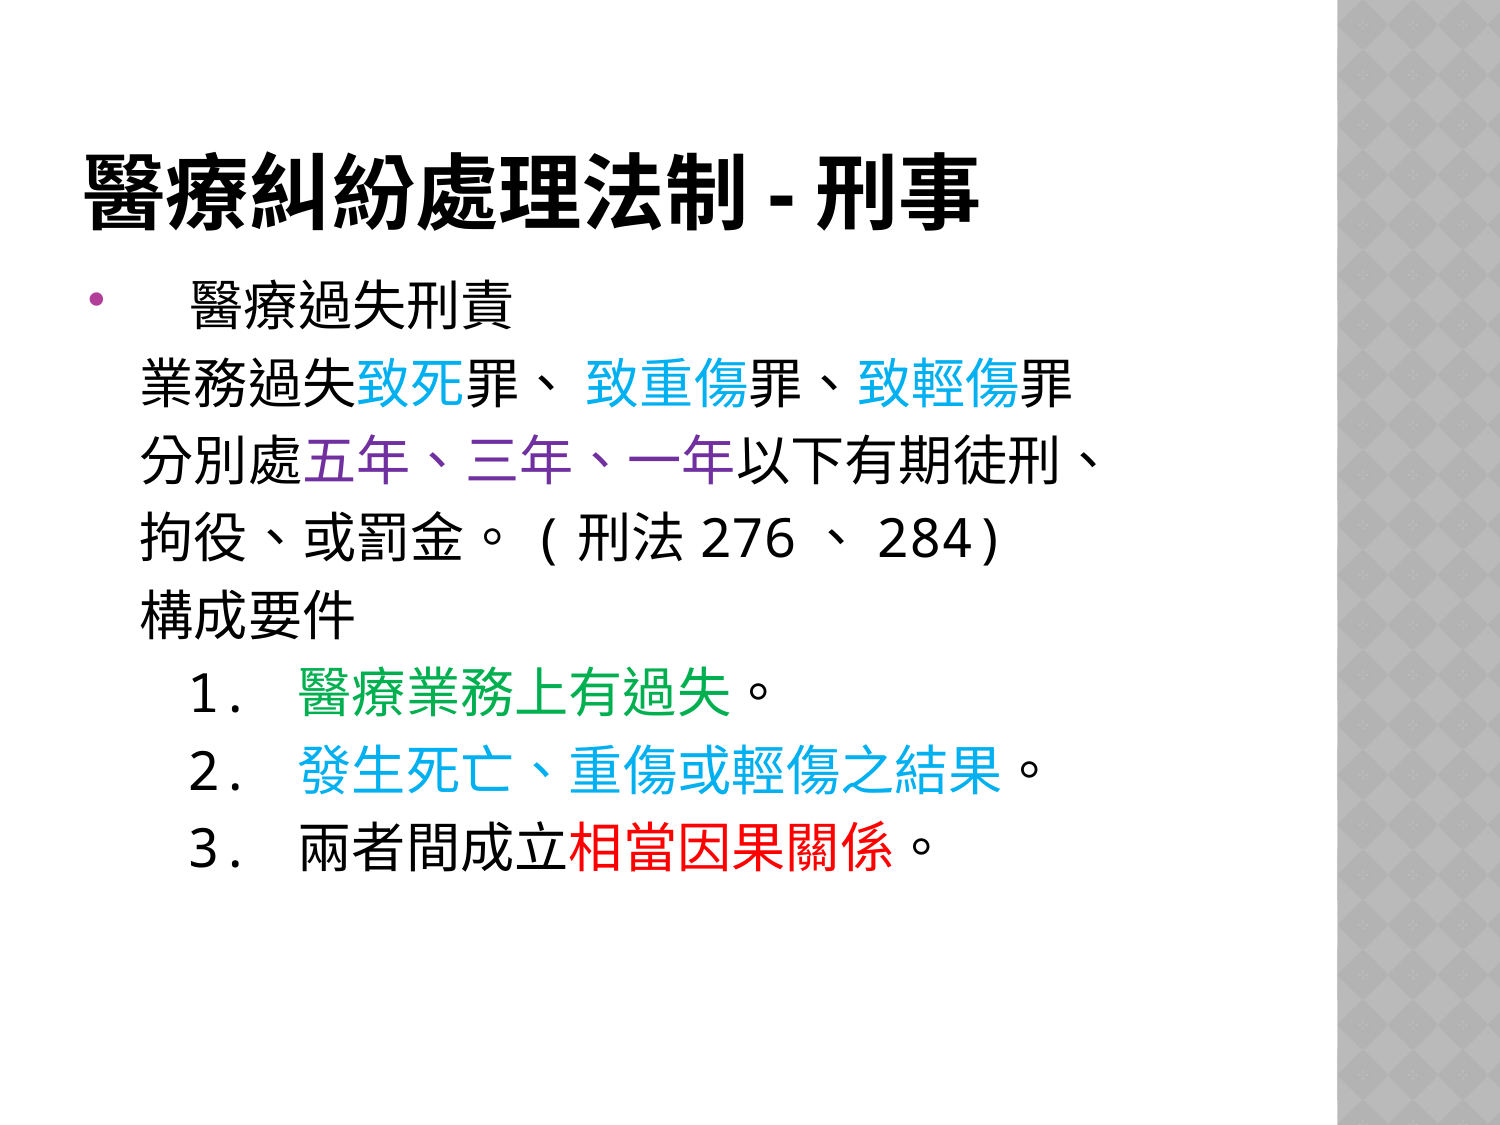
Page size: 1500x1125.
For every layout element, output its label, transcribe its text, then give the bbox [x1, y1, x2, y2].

title 醫療糾紛處理法制-刑事 [75, 52, 1263, 240]
text_box [1337, 0, 1500, 1125]
list 醫療過失刑責 業務過失致死罪、 致重傷罪、致輕傷罪 分別處五年、三年、一年以下有期徒刑、 拘役、或罰金。(刑法276、284) 構成要件 1. 醫療業務上有過失。 2. 發生死亡、重傷或輕傷之結果。 3. 兩者間成立相當因果關係。 [75, 264, 1263, 1059]
